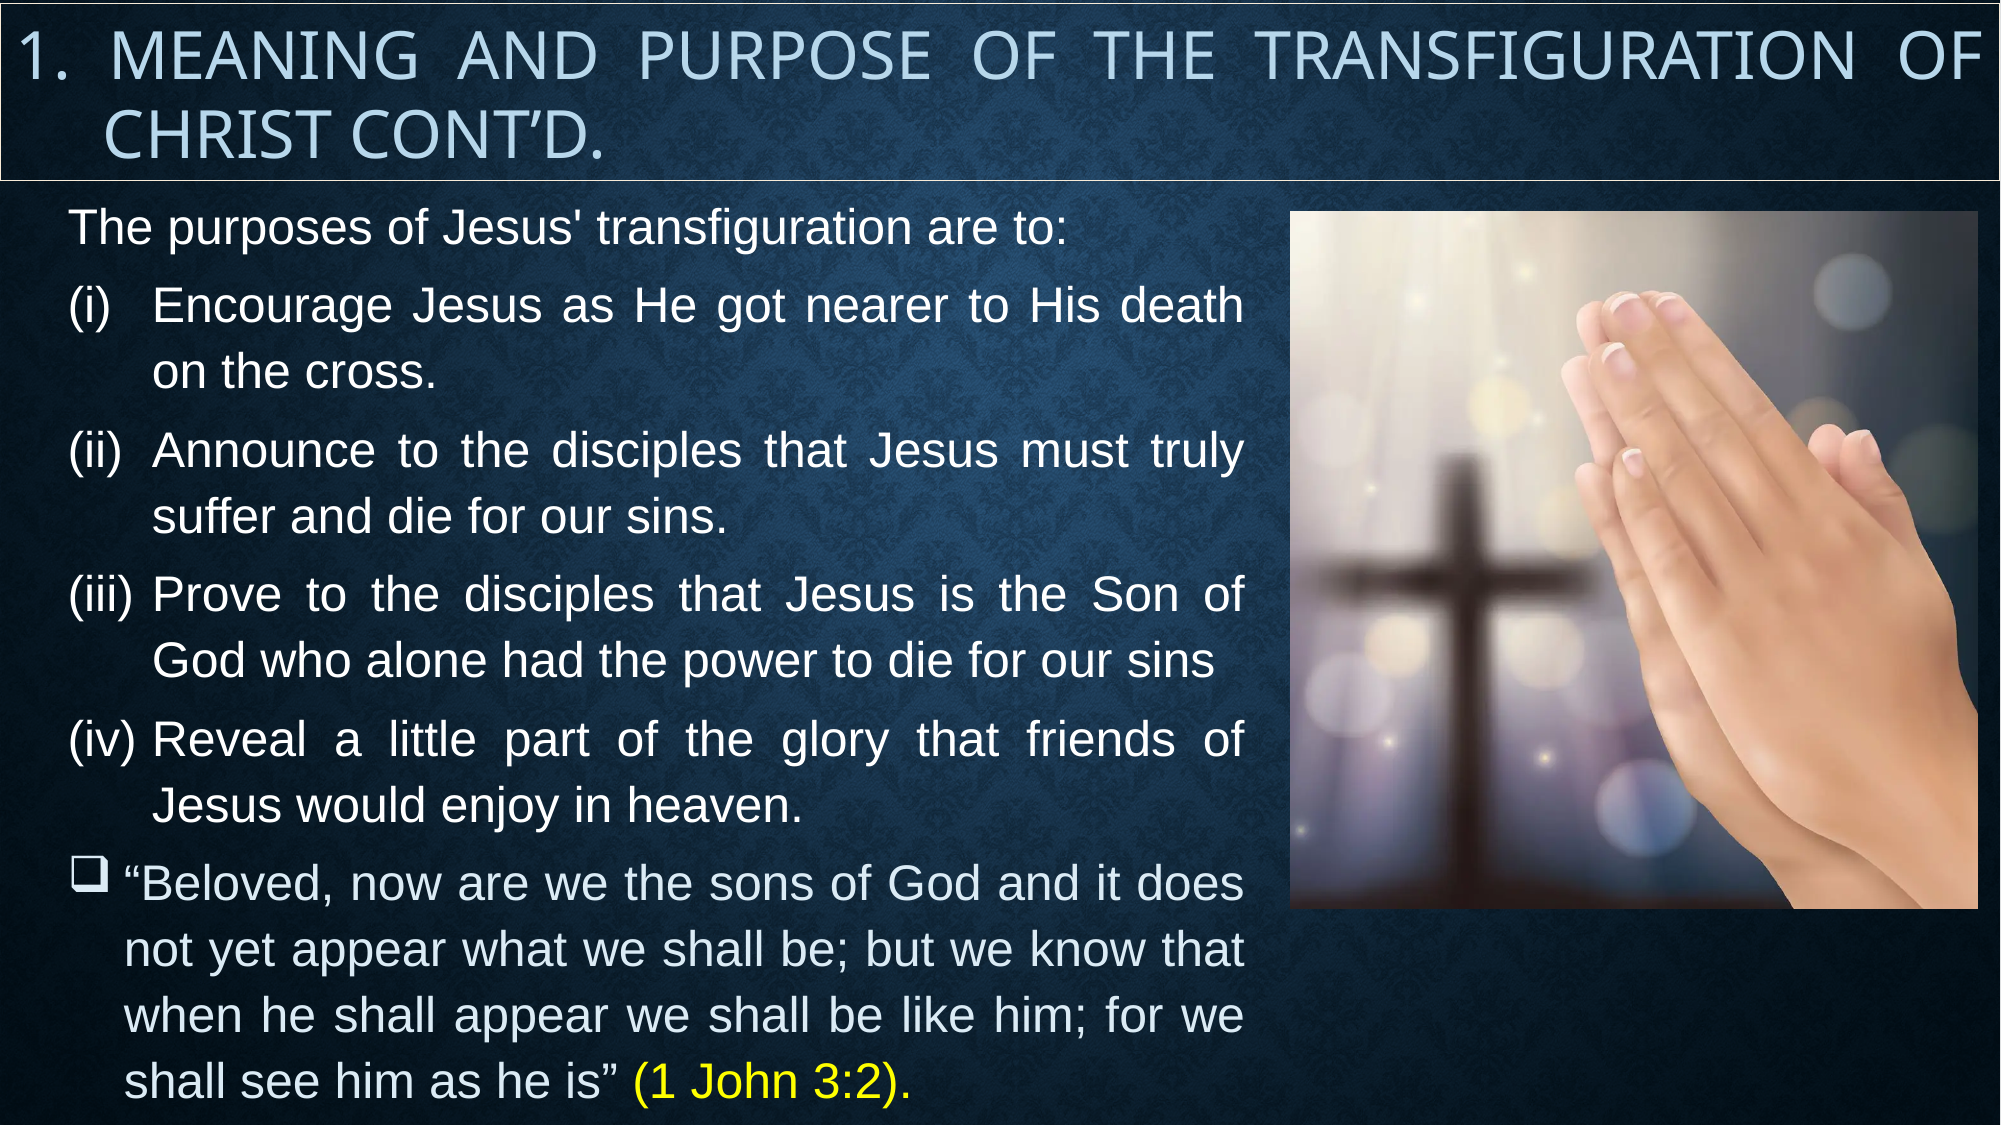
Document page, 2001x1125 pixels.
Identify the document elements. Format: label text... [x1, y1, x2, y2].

subtitle The purposes of Jesus' transfiguration are to: Encourage Jesus as He got nearer to His death on the cross. Announce to the disciples that Jesus must truly suffer and die for our sins. Prove to the disciples that Jesus is the Son of God who alone had the power to die for our sins Reveal a little part of the glory that friends of Jesus would enjoy in heaven. “Beloved, now are we the sons of God and it does not yet appear what we shall be; but we know that when he shall appear we shall be like him; for we shall see him as he is” (1 John 3:2). [52, 181, 1261, 1107]
picture [1289, 211, 1978, 910]
title 1. MEANING AND PURPOSE OF THE TRANSFIGURATION OF CHRIST CONT’D. [0, 3, 2000, 181]
